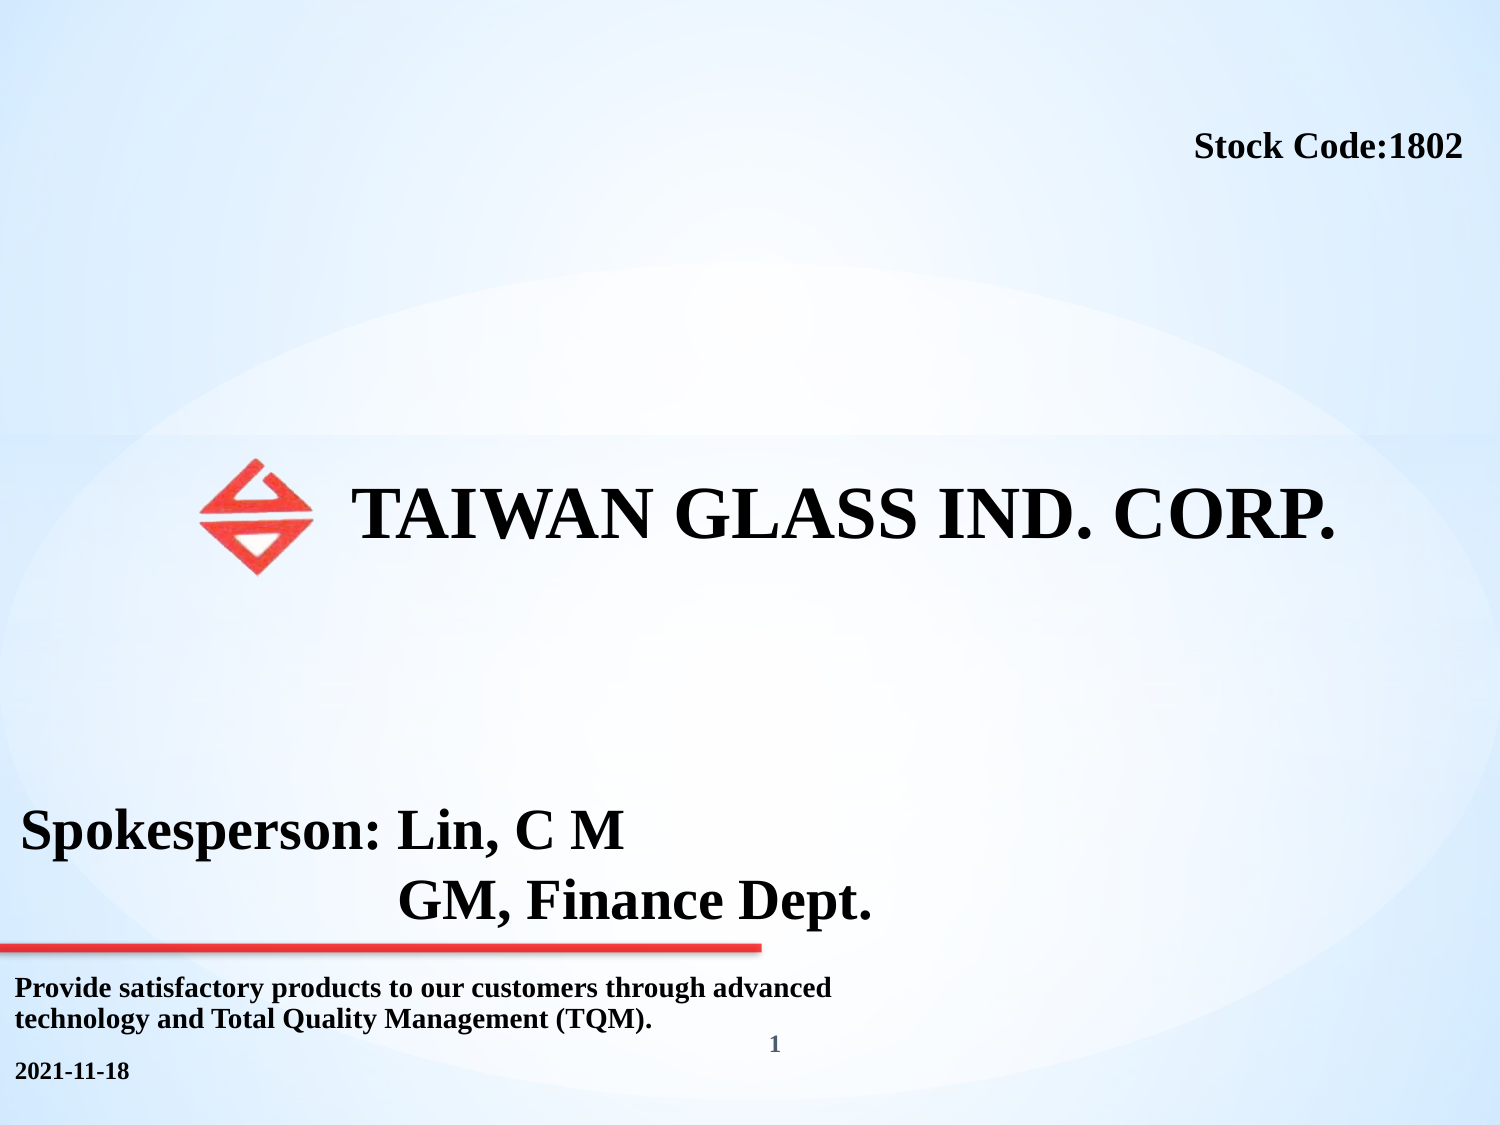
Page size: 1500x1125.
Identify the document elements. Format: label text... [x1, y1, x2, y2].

text_box 2021-11-18 [0, 1046, 176, 1092]
slide_number 1 [624, 1012, 925, 1073]
text_box Stock Code:1802 [1174, 100, 1484, 186]
text_box Spokesperson: Lin, C M GM, Finance Dept. [5, 783, 1022, 939]
text_box [0, 943, 762, 953]
picture [171, 446, 338, 577]
text_box Provide satisfactory products to our customers through advanced technology and Total Quality Management (TQM). [0, 964, 891, 1047]
text_box TAIWAN GLASS IND. CORP. [342, 456, 1360, 561]
